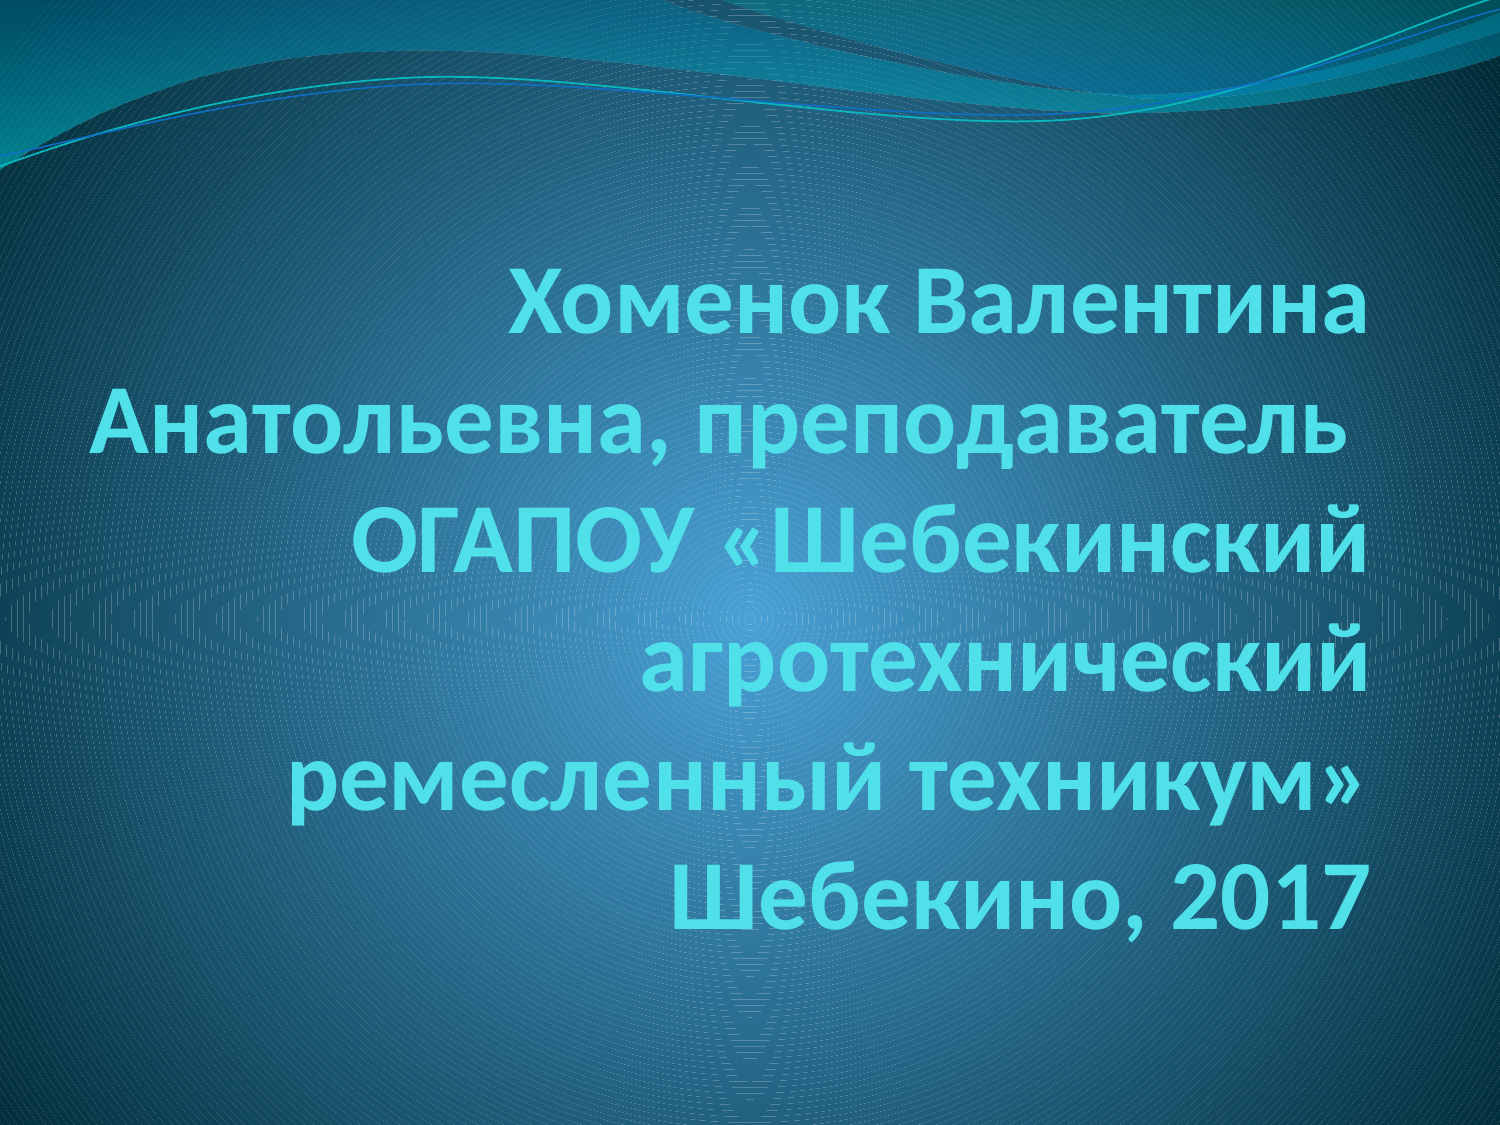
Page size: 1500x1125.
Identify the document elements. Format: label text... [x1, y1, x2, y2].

title Хоменок Валентина Анатольевна, преподаватель ОГАПОУ «Шебекинский агротехнический ремесленный техникум» Шебекино, 2017 [87, 224, 1376, 950]
